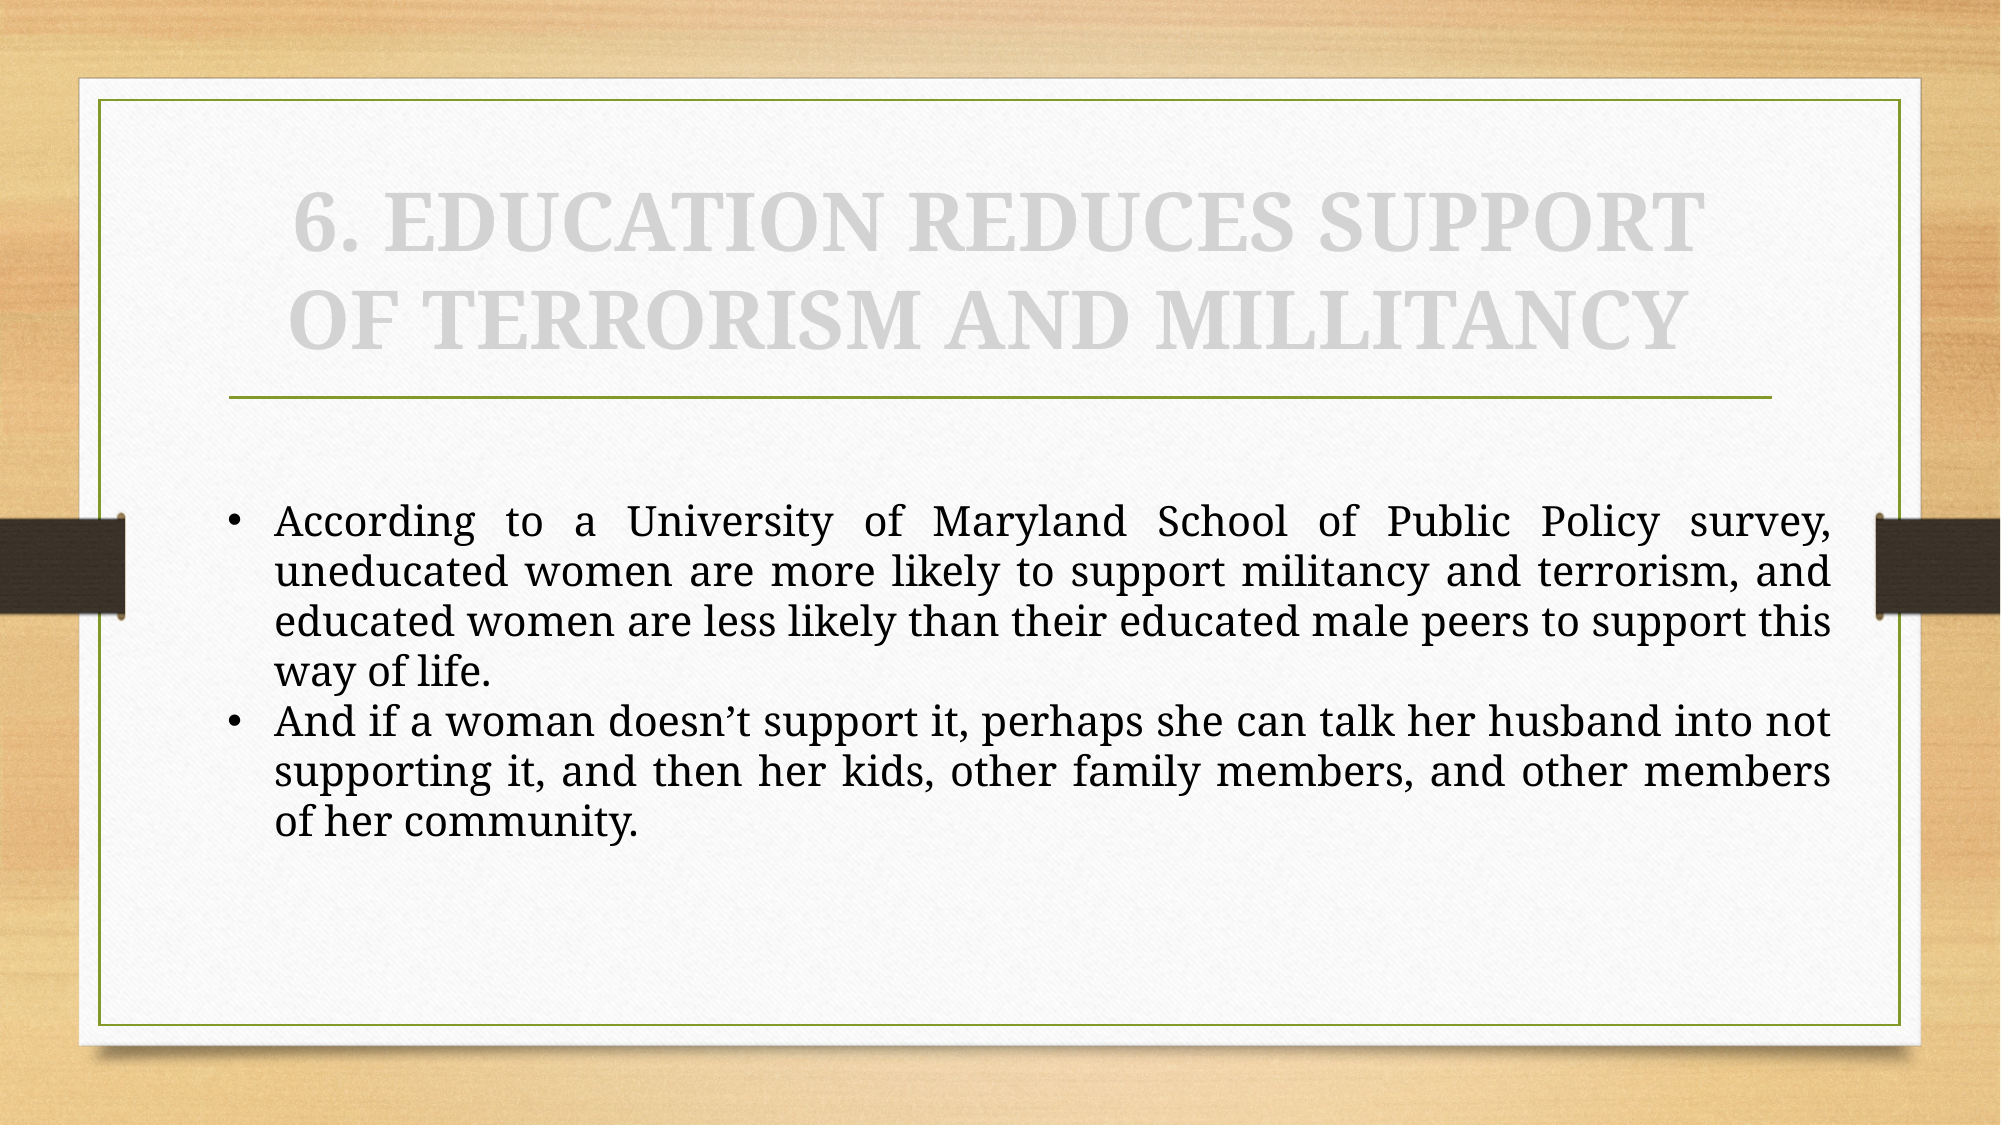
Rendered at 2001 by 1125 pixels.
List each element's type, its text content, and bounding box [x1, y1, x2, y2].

text_box According to a University of Maryland School of Public Policy survey, uneducated women are more likely to support militancy and terrorism, and educated women are less likely than their educated male peers to support this way of life. And if a woman doesn’t support it, perhaps she can talk her husband into not supporting it, and then her kids, other family members, and other members of her community. [212, 487, 1847, 853]
title 6. EDUCATION REDUCES SUPPORT OF TERRORISM AND MILLITANCY [212, 161, 1788, 375]
picture [0, 0, 2001, 1125]
